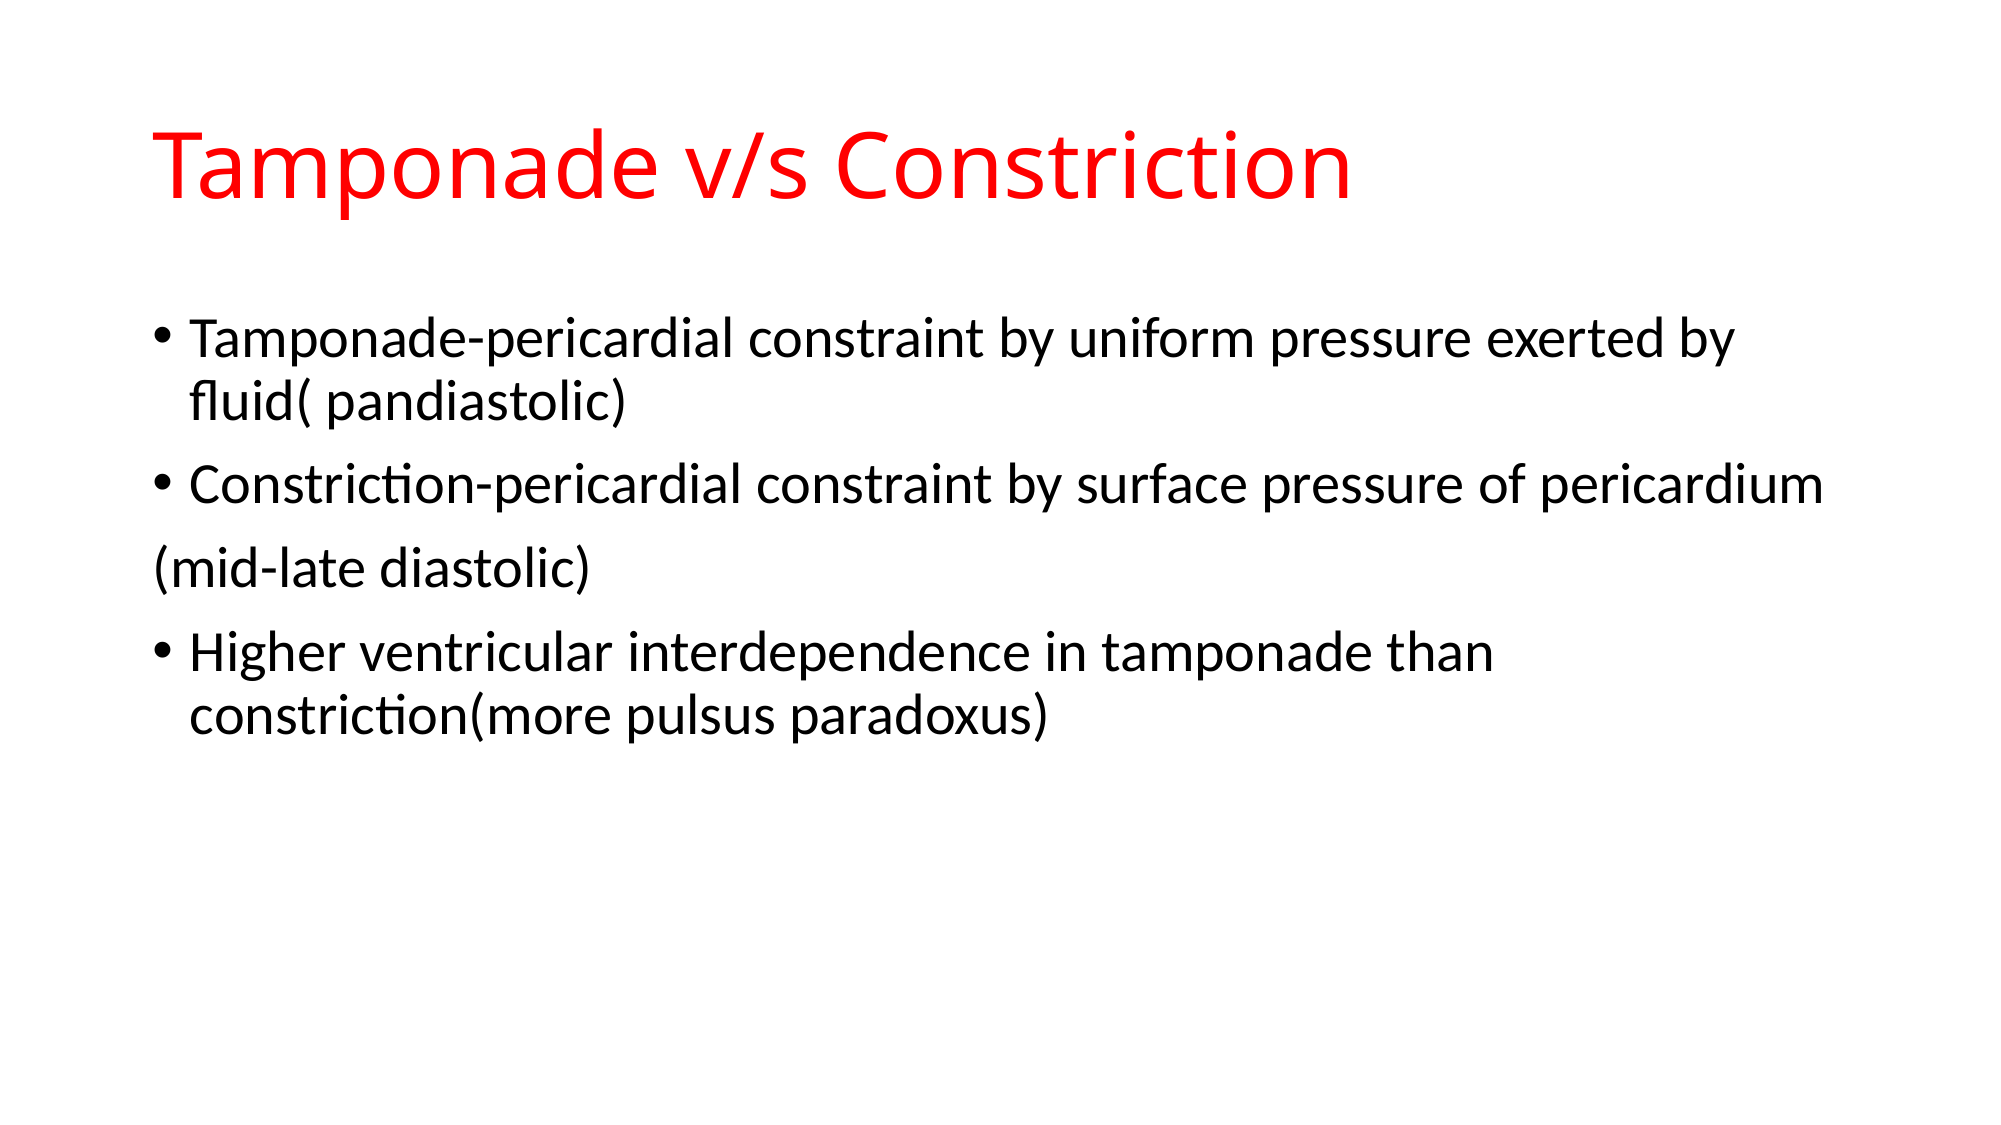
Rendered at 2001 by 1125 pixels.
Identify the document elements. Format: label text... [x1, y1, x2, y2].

title Tamponade v/s Constriction [137, 59, 1863, 278]
list Tamponade-pericardial constraint by uniform pressure exerted by fluid( pandiastolic) Constriction-pericardial constraint by surface pressure of pericardium (mid-late diastolic) Higher ventricular interdependence in tamponade than constriction(more pulsus paradoxus) [137, 299, 1863, 1014]
